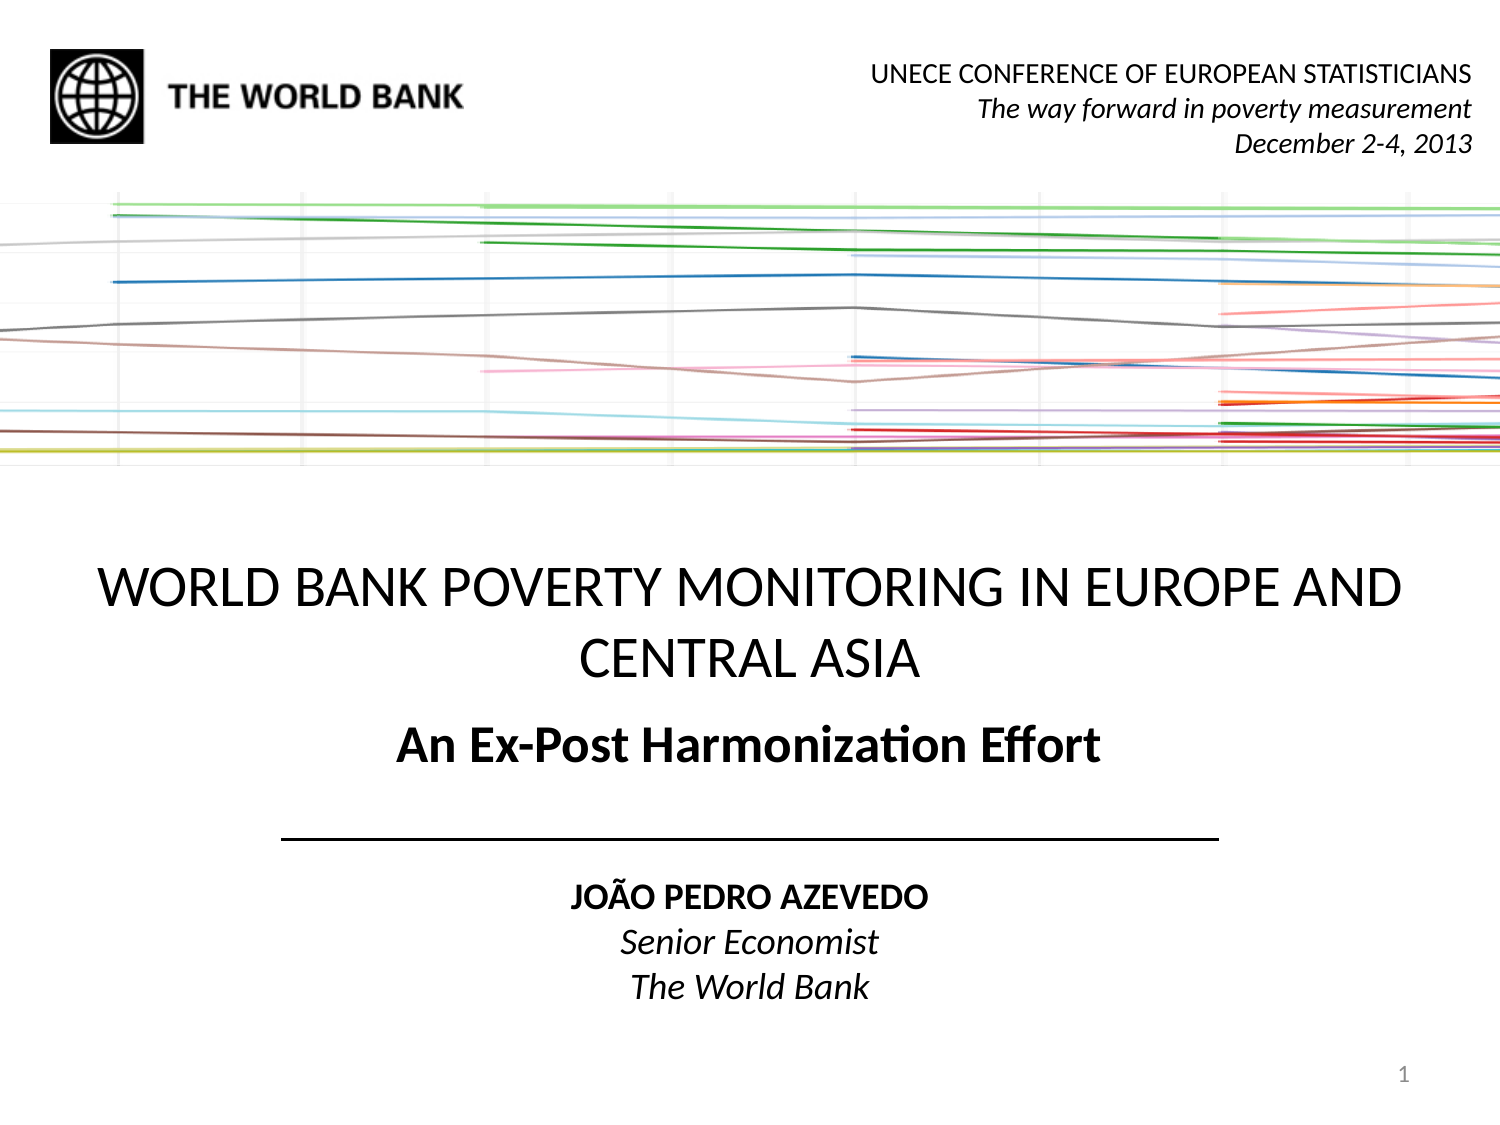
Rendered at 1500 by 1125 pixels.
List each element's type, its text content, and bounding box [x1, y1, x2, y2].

picture [0, 192, 1500, 466]
subtitle JOÃO PEDRO AZEVEDO Senior Economist The World Bank [0, 864, 1500, 1050]
picture [49, 49, 465, 144]
title WORLD BANK POVERTY MONITORING IN EUROPE AND CENTRAL ASIA An Ex-Post Harmonization Effort [0, 539, 1500, 781]
text_box UNECE CONFERENCE OF EUROPEAN STATISTICIANS The way forward in poverty measurement December 2-4, 2013 [0, 46, 1488, 191]
slide_number 1 [1074, 1042, 1425, 1103]
